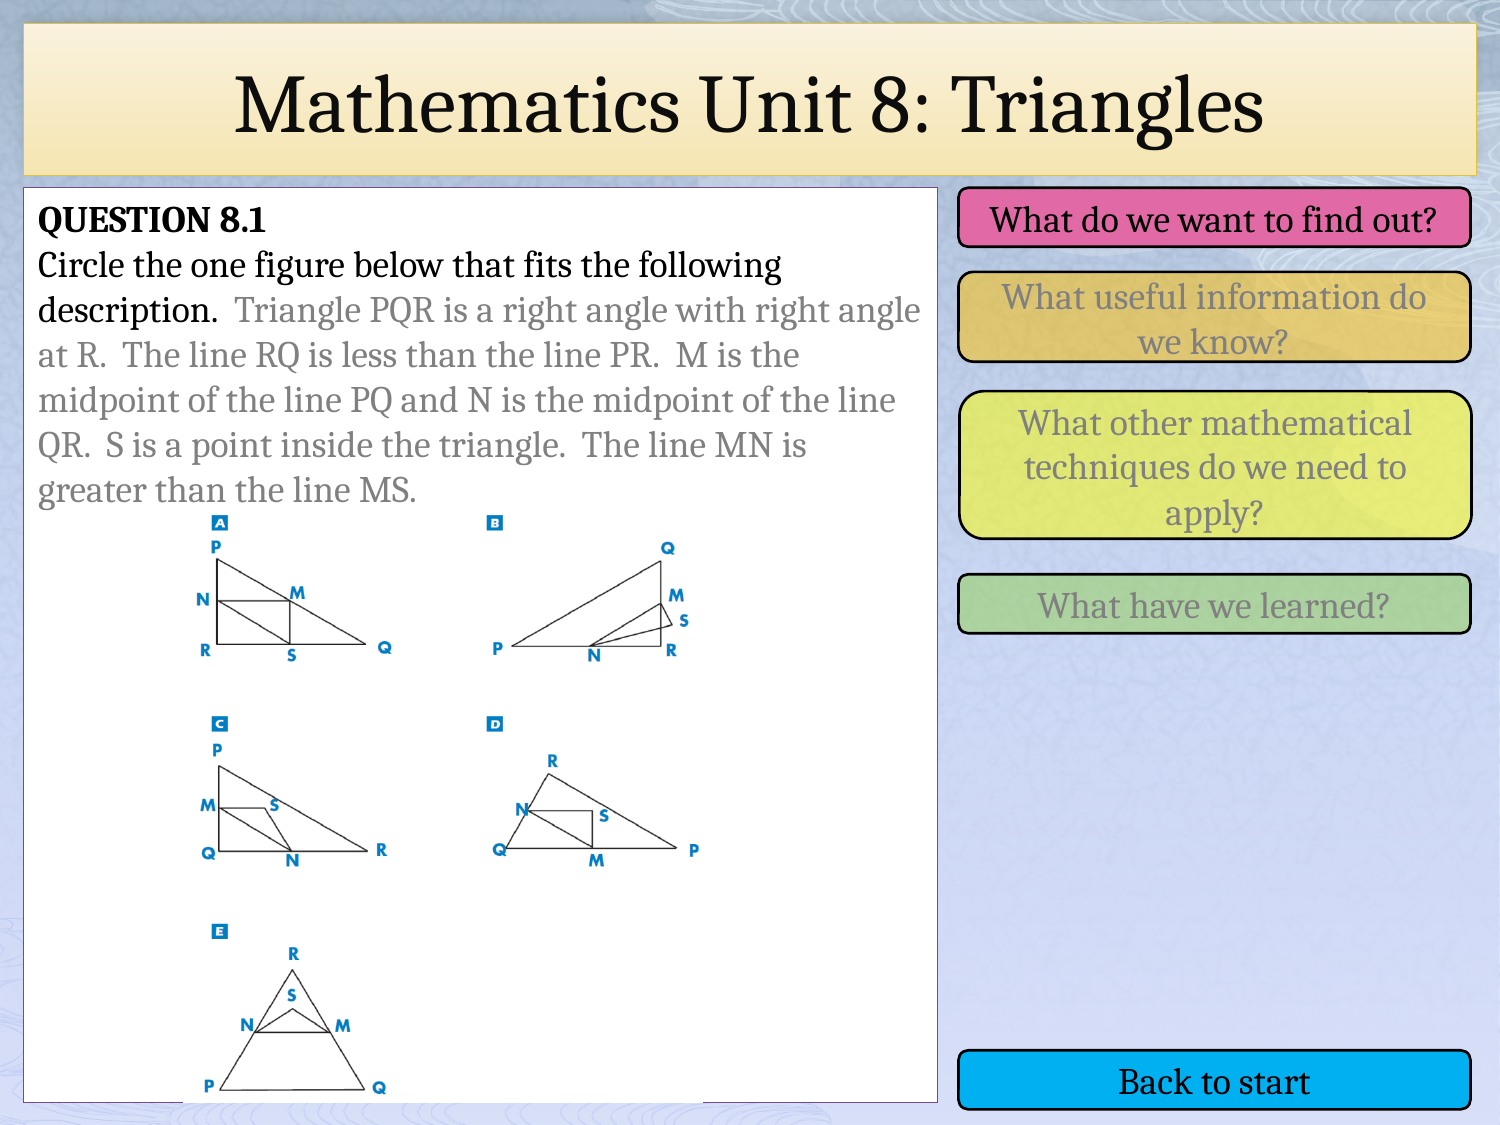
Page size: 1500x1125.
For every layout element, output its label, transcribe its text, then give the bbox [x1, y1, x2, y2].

text_box What useful information do we know? [957, 270, 1472, 364]
text_box Back to start [957, 1048, 1472, 1111]
text_box What other mathematical techniques do we need to apply? [958, 389, 1473, 541]
text_box What do we want to find out? [957, 186, 1472, 249]
text_box What have we learned? [957, 572, 1472, 635]
text_box QUESTION 8.1 Circle the one figure below that fits the following description. Triangle PQR is a right angle with right angle at R. The line RQ is less than the line PR. M is the midpoint of the line PQ and N is the midpoint of the line QR. S is a point inside the triangle. The line MN is greater than the line MS. [23, 187, 938, 1103]
picture [183, 506, 703, 1103]
title Mathematics Unit 8: Triangles [23, 23, 1477, 176]
